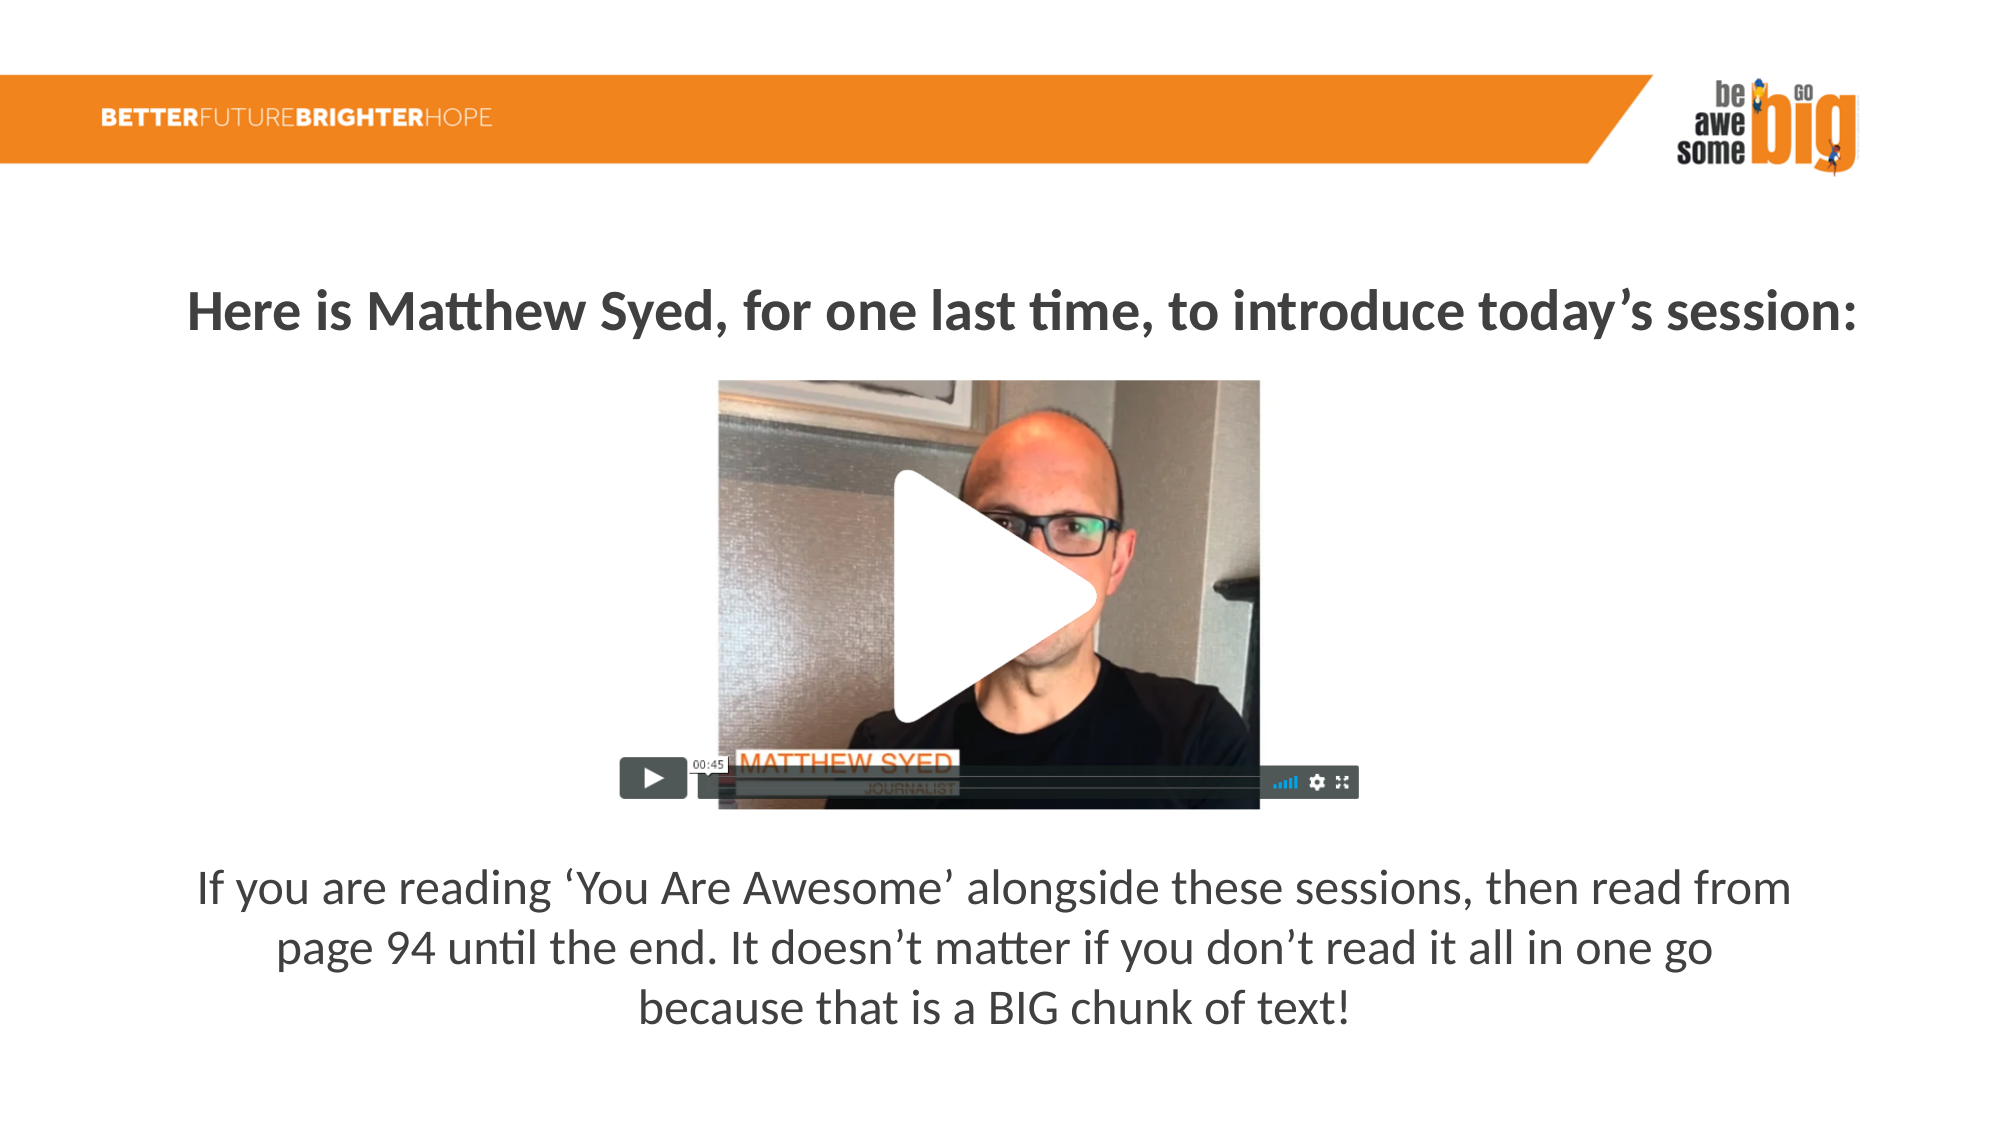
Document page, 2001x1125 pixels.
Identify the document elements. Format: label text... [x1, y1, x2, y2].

text_box Here is Matthew Syed, for one last time, to introduce today’s session: [172, 264, 2000, 350]
text_box If you are reading ‘You Are Awesome’ alongside these sessions, then read from page 94 until the end. It doesn’t matter if you don’t read it all in one go because that is a BIG chunk of text! [172, 846, 1818, 1042]
picture [0, 0, 2000, 1125]
